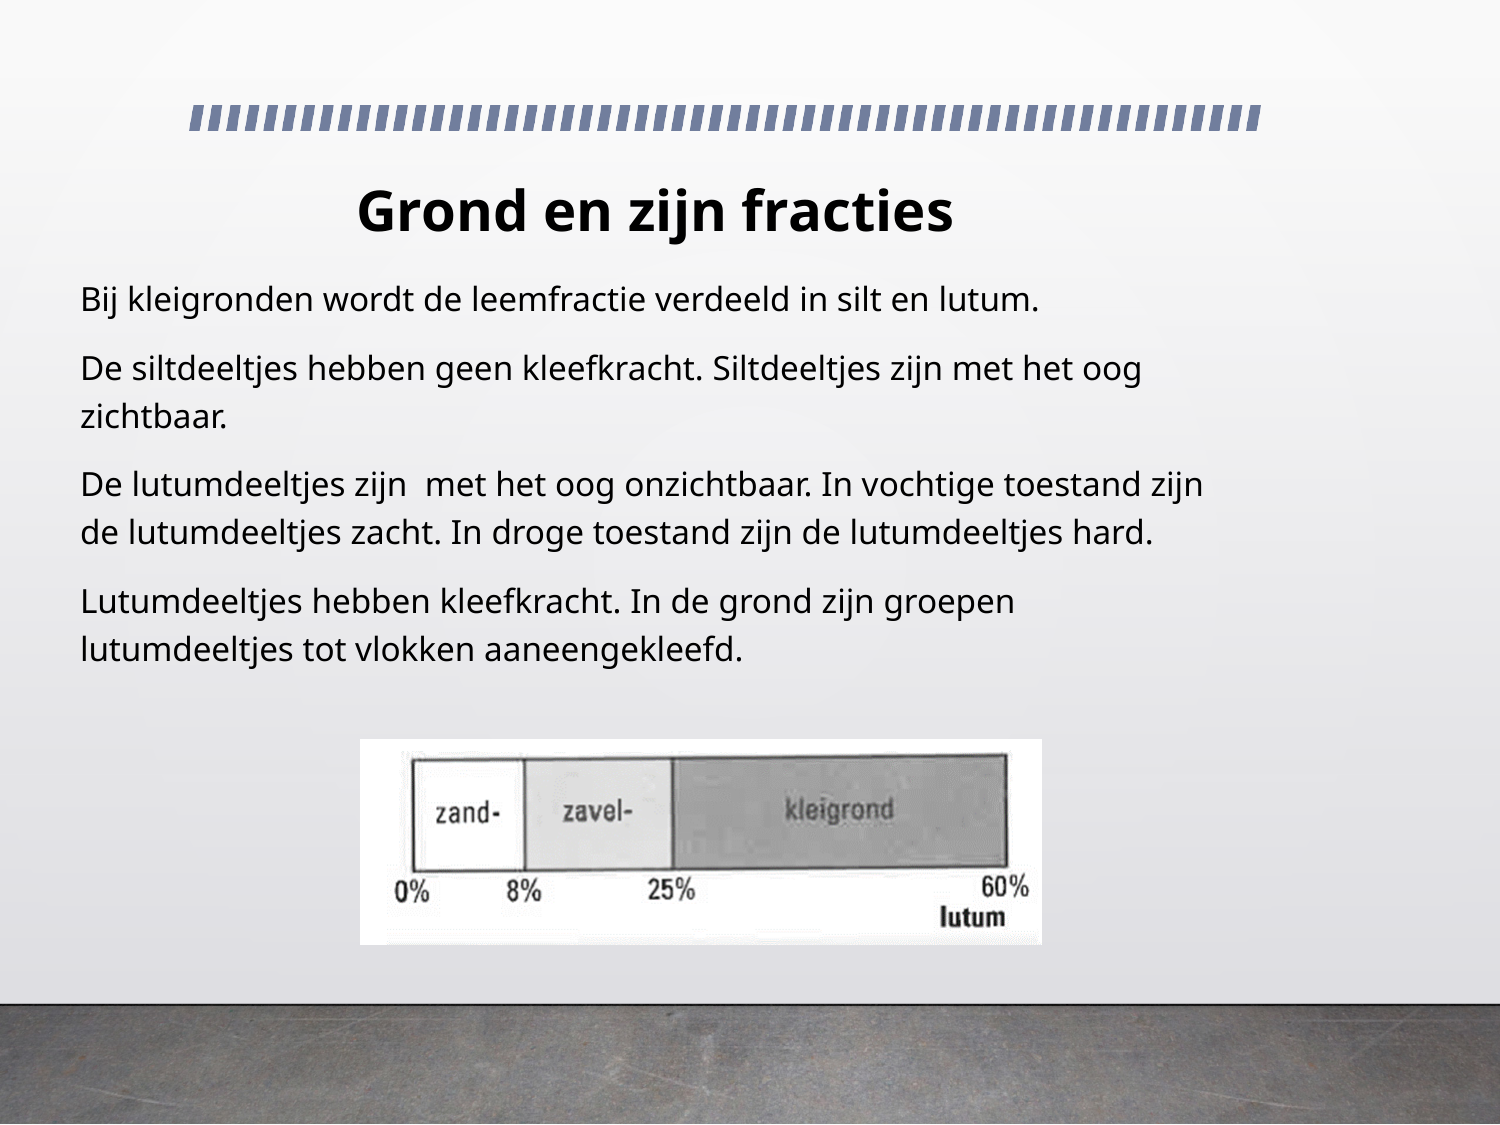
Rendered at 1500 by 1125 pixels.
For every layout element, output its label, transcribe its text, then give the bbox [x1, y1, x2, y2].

subtitle Bij kleigronden wordt de leemfractie verdeeld in silt en lutum. De siltdeeltjes hebben geen kleefkracht. Siltdeeltjes zijn met het oog zichtbaar. De lutumdeeltjes zijn met het oog onzichtbaar. In vochtige toestand zijn de lutumdeeltjes zacht. In droge toestand zijn de lutumdeeltjes hard. Lutumdeeltjes hebben kleefkracht. In de grond zijn groepen lutumdeeltjes tot vlokken aaneengekleefd. [64, 255, 1235, 882]
picture [359, 739, 1042, 945]
title Grond en zijn fracties [112, 101, 1199, 244]
picture [0, 1004, 1500, 1124]
